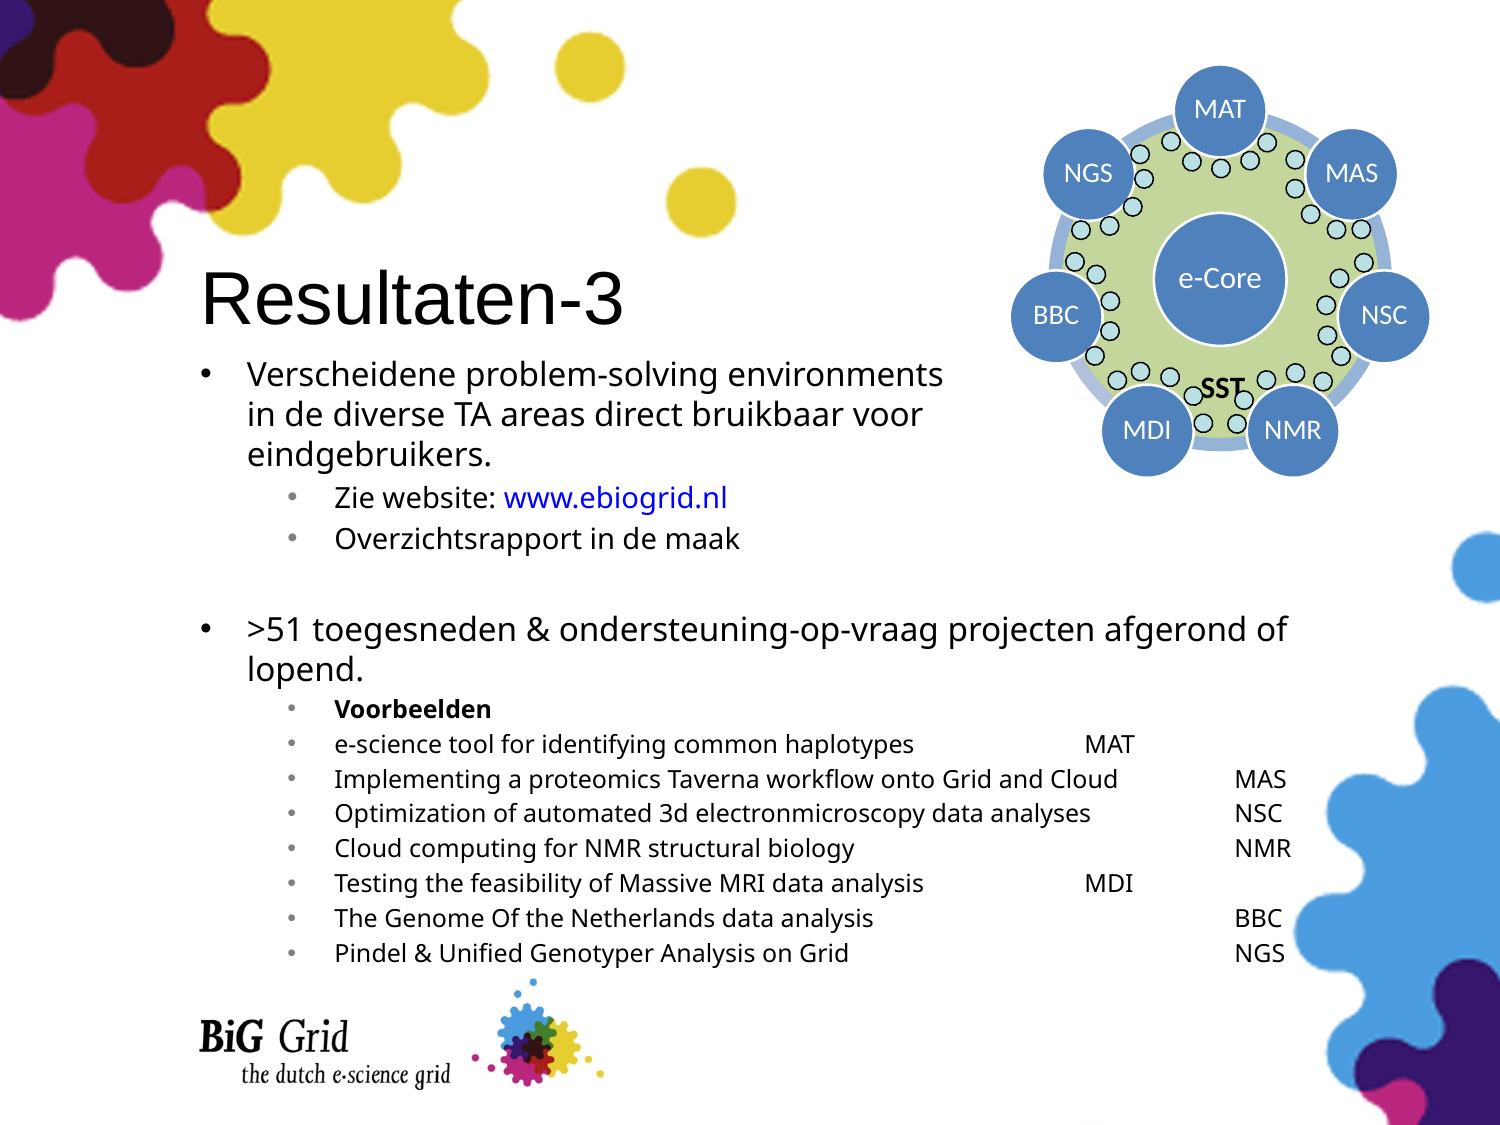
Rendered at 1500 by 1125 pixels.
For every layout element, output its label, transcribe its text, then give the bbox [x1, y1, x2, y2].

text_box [1316, 251, 1379, 362]
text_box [1082, 142, 1146, 253]
list Verscheidene problem-solving environments in de diverse TA areas direct bruikbaar voor eindgebruikers. Zie website: www.ebiogrid.nl Overzichtsrapport in de maak >51 toegesneden & ondersteuning-op-vraag projecten afgerond of lopend. Voorbeelden e-science tool for identifying common haplotypes MAT Implementing a proteomics Taverna workflow onto Grid and Cloud MAS Optimization of automated 3d electronmicroscopy data analyses NSC Cloud computing for NMR structural biology NMR Testing the feasibility of Massive MRI data analysis MDI The Genome Of the Netherlands data analysis BBC Pindel & Unified Genotyper Analysis on Grid NGS [199, 353, 1328, 953]
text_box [1185, 92, 1249, 203]
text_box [1291, 142, 1355, 252]
picture [0, 0, 1500, 1125]
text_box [1247, 342, 1311, 452]
title Resultaten-3 [199, 249, 988, 353]
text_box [1133, 342, 1196, 453]
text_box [1059, 254, 1123, 365]
